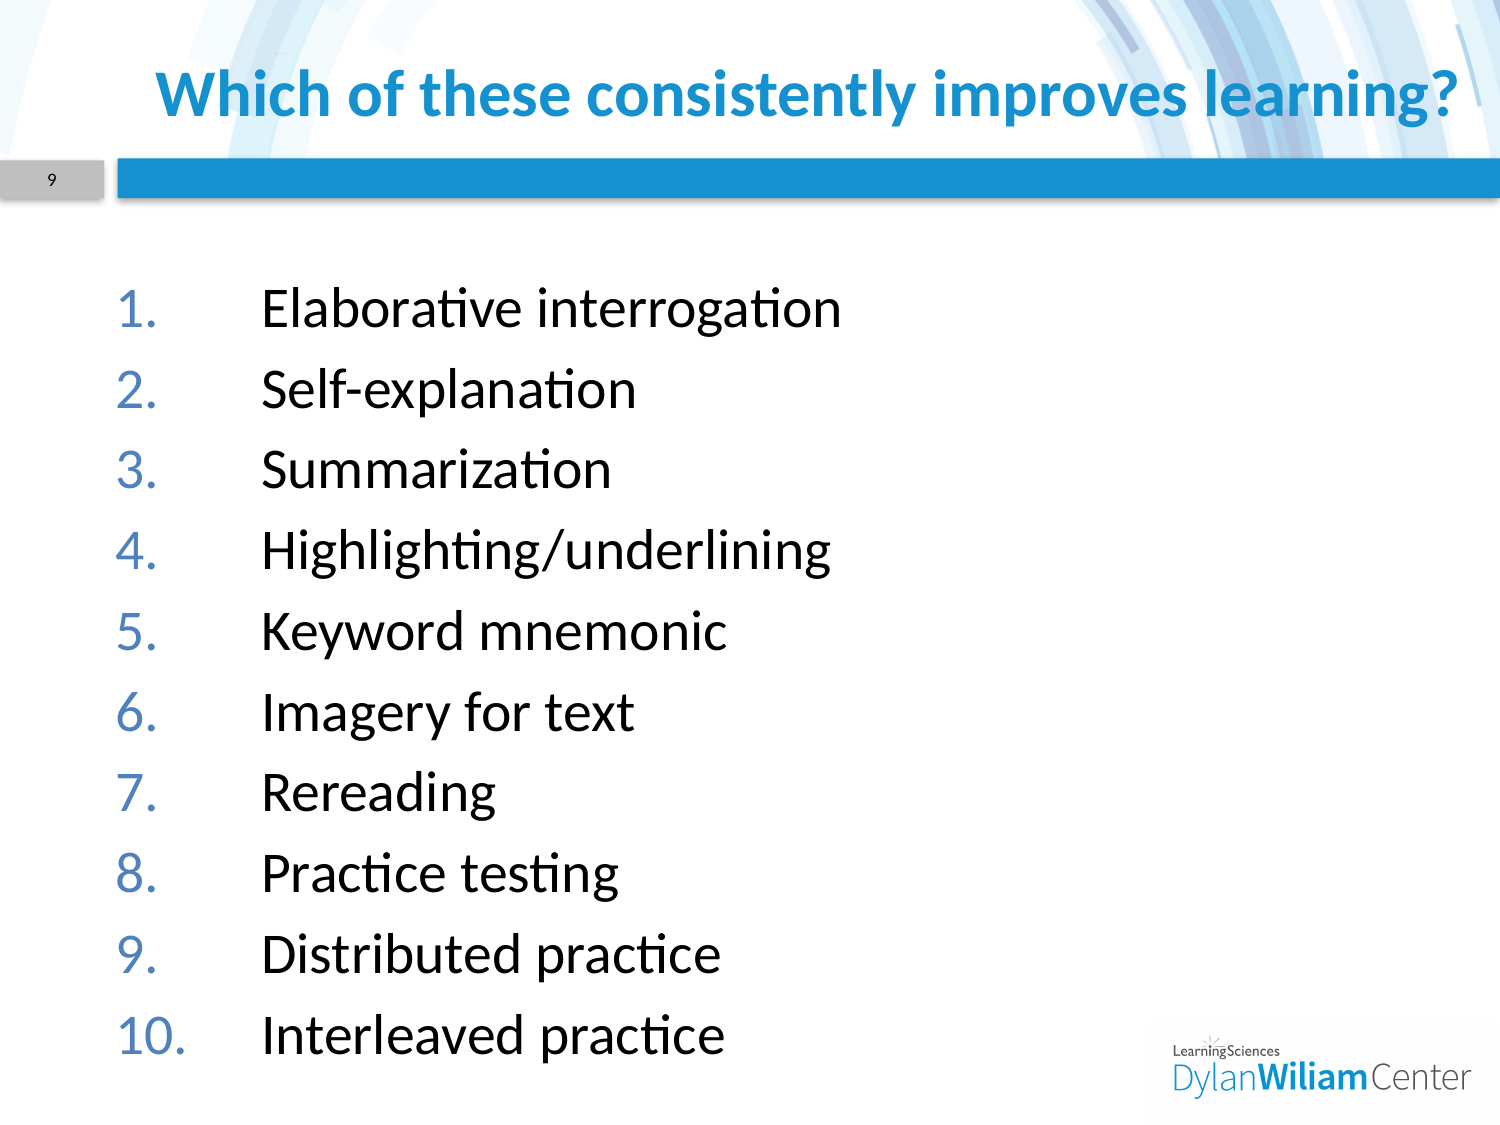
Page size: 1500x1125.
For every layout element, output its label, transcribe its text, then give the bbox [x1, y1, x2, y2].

list Elaborative interrogation Self-explanation Summarization Highlighting/underlining Keyword mnemonic Imagery for text Rereading Practice testing Distributed practice Interleaved practice [100, 262, 1438, 1076]
picture [1145, 1021, 1500, 1125]
slide_number 9 [0, 160, 105, 199]
picture [0, 0, 1500, 159]
picture [1199, 1076, 1206, 1086]
picture [1177, 1076, 1190, 1088]
title Which of these consistently improves learning? [117, 38, 1500, 141]
